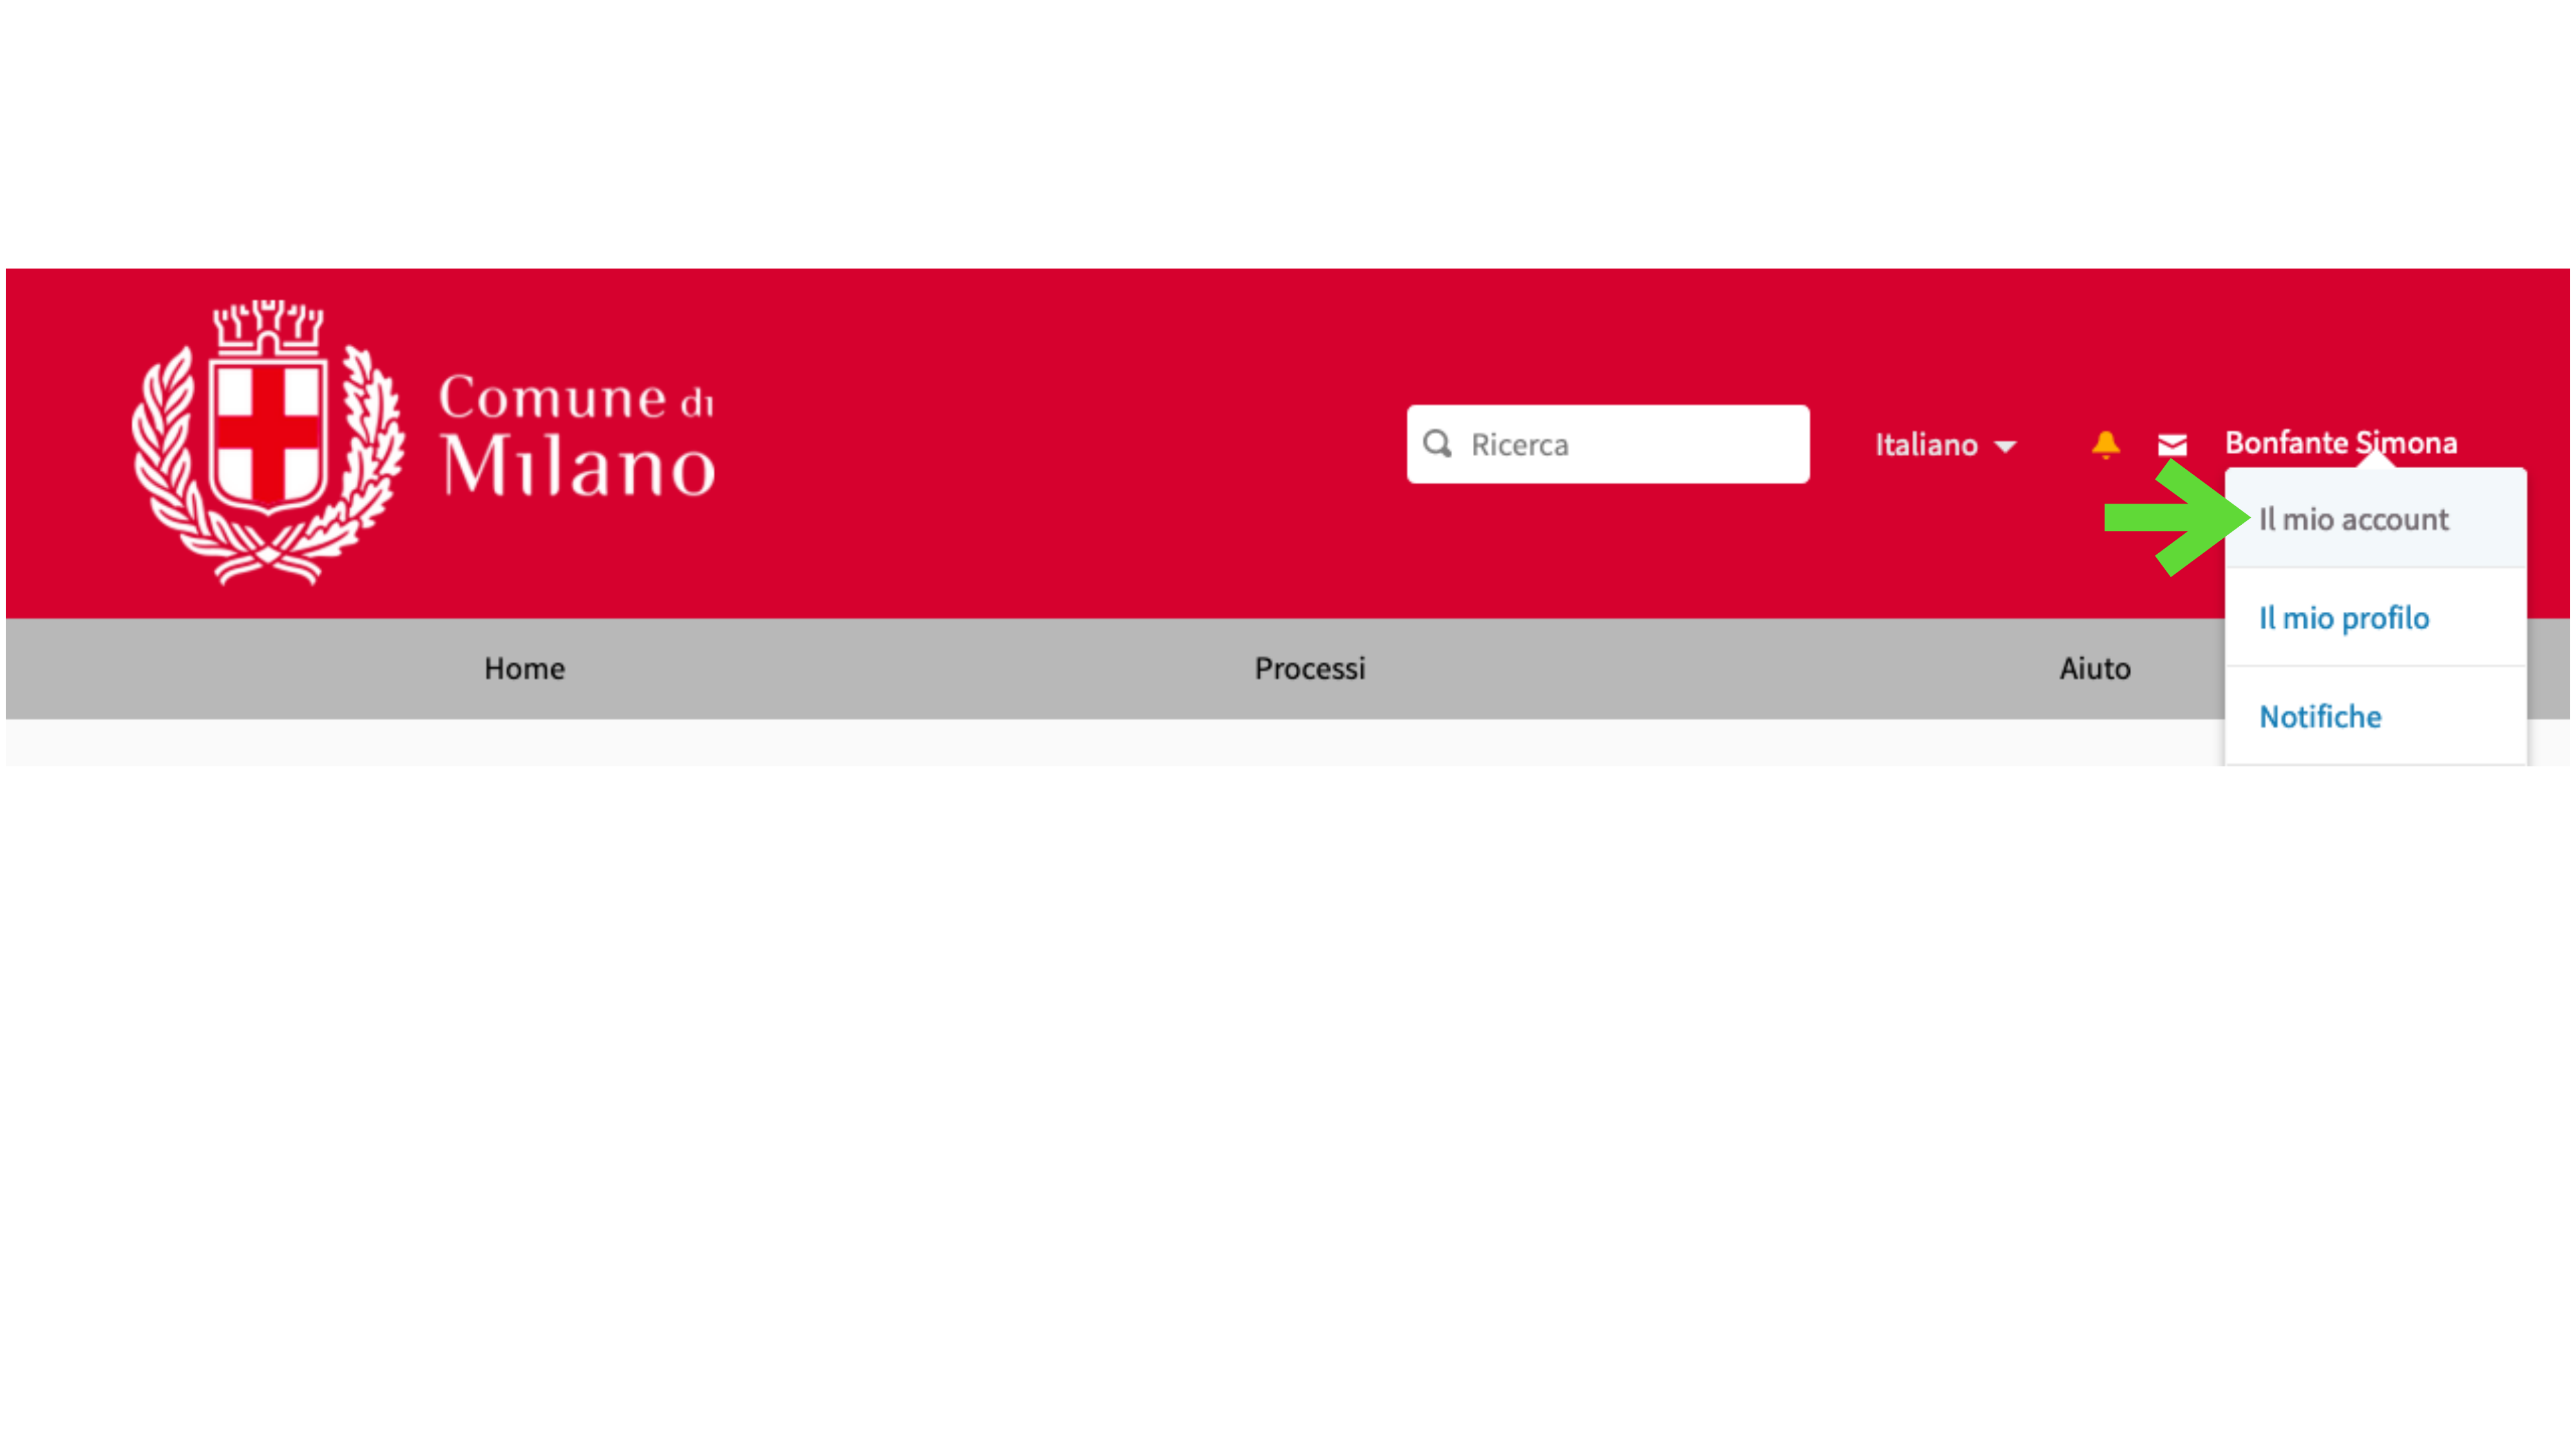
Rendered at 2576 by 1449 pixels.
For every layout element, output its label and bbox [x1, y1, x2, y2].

picture [6, 269, 2570, 767]
